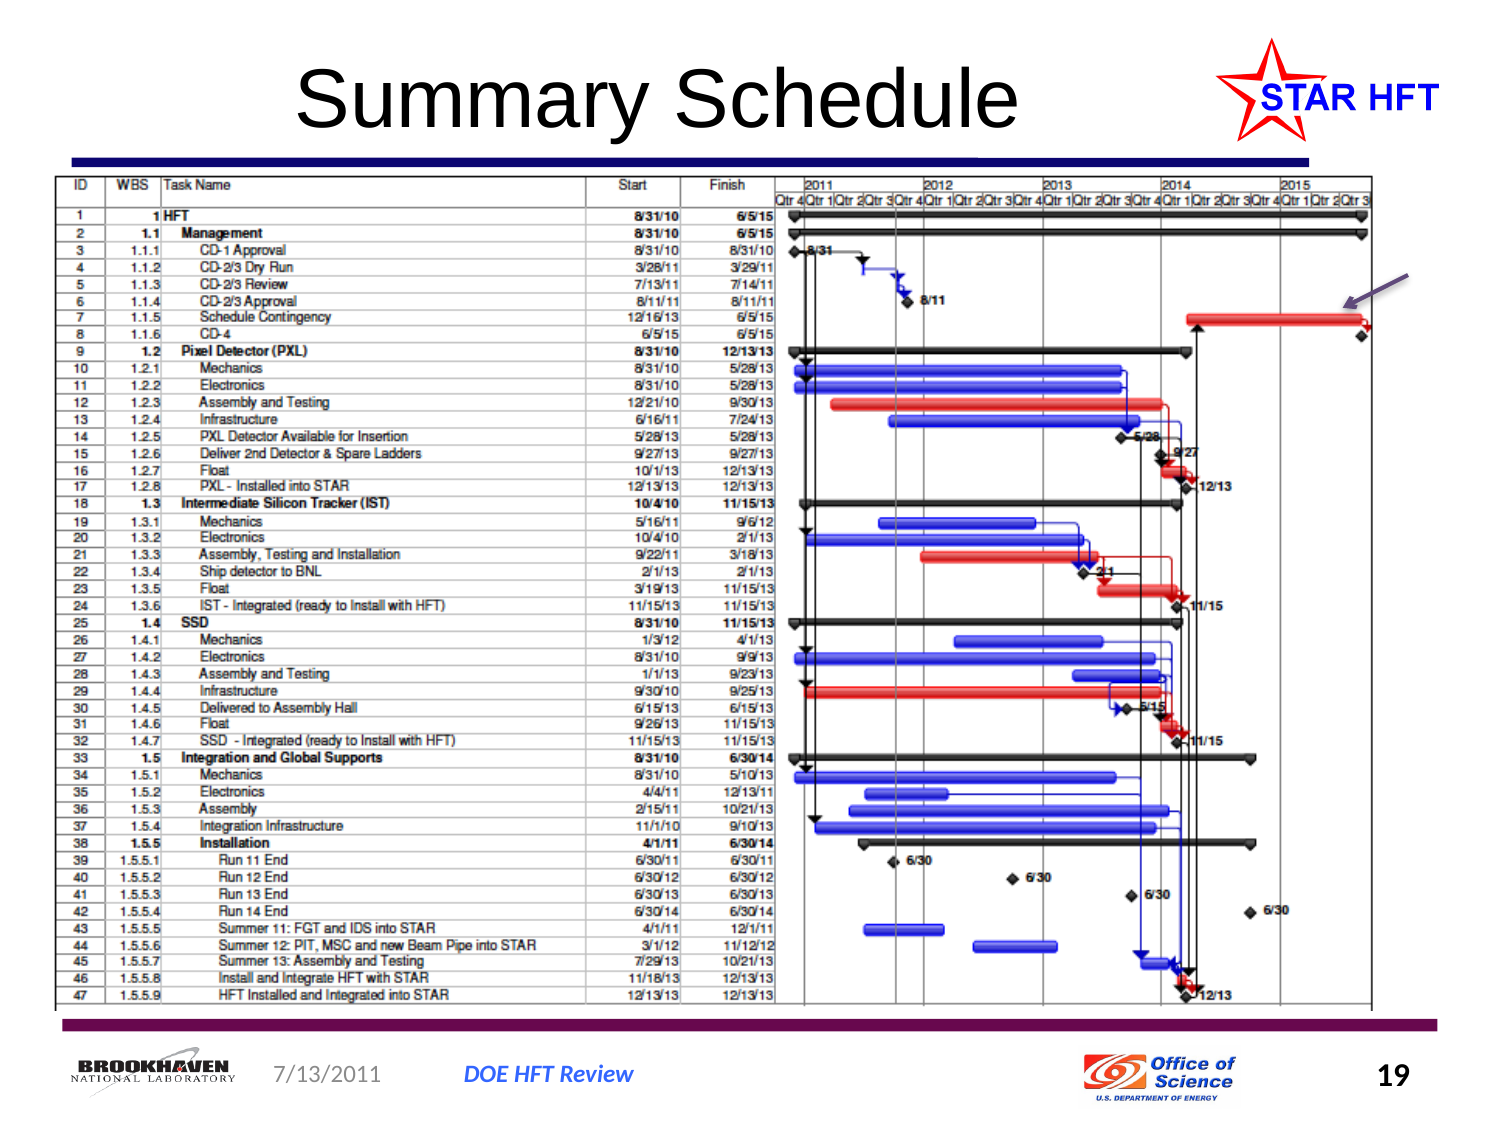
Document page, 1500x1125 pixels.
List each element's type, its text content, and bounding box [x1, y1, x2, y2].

picture [1078, 1045, 1241, 1109]
slide_number 19 [1264, 1042, 1425, 1103]
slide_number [258, 1042, 425, 1103]
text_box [1342, 274, 1409, 309]
title Summary Schedule [75, 45, 1241, 145]
picture [71, 1044, 235, 1100]
footer DOE HFT Review [448, 1042, 1040, 1103]
picture [51, 173, 1376, 1011]
picture [1214, 37, 1462, 142]
